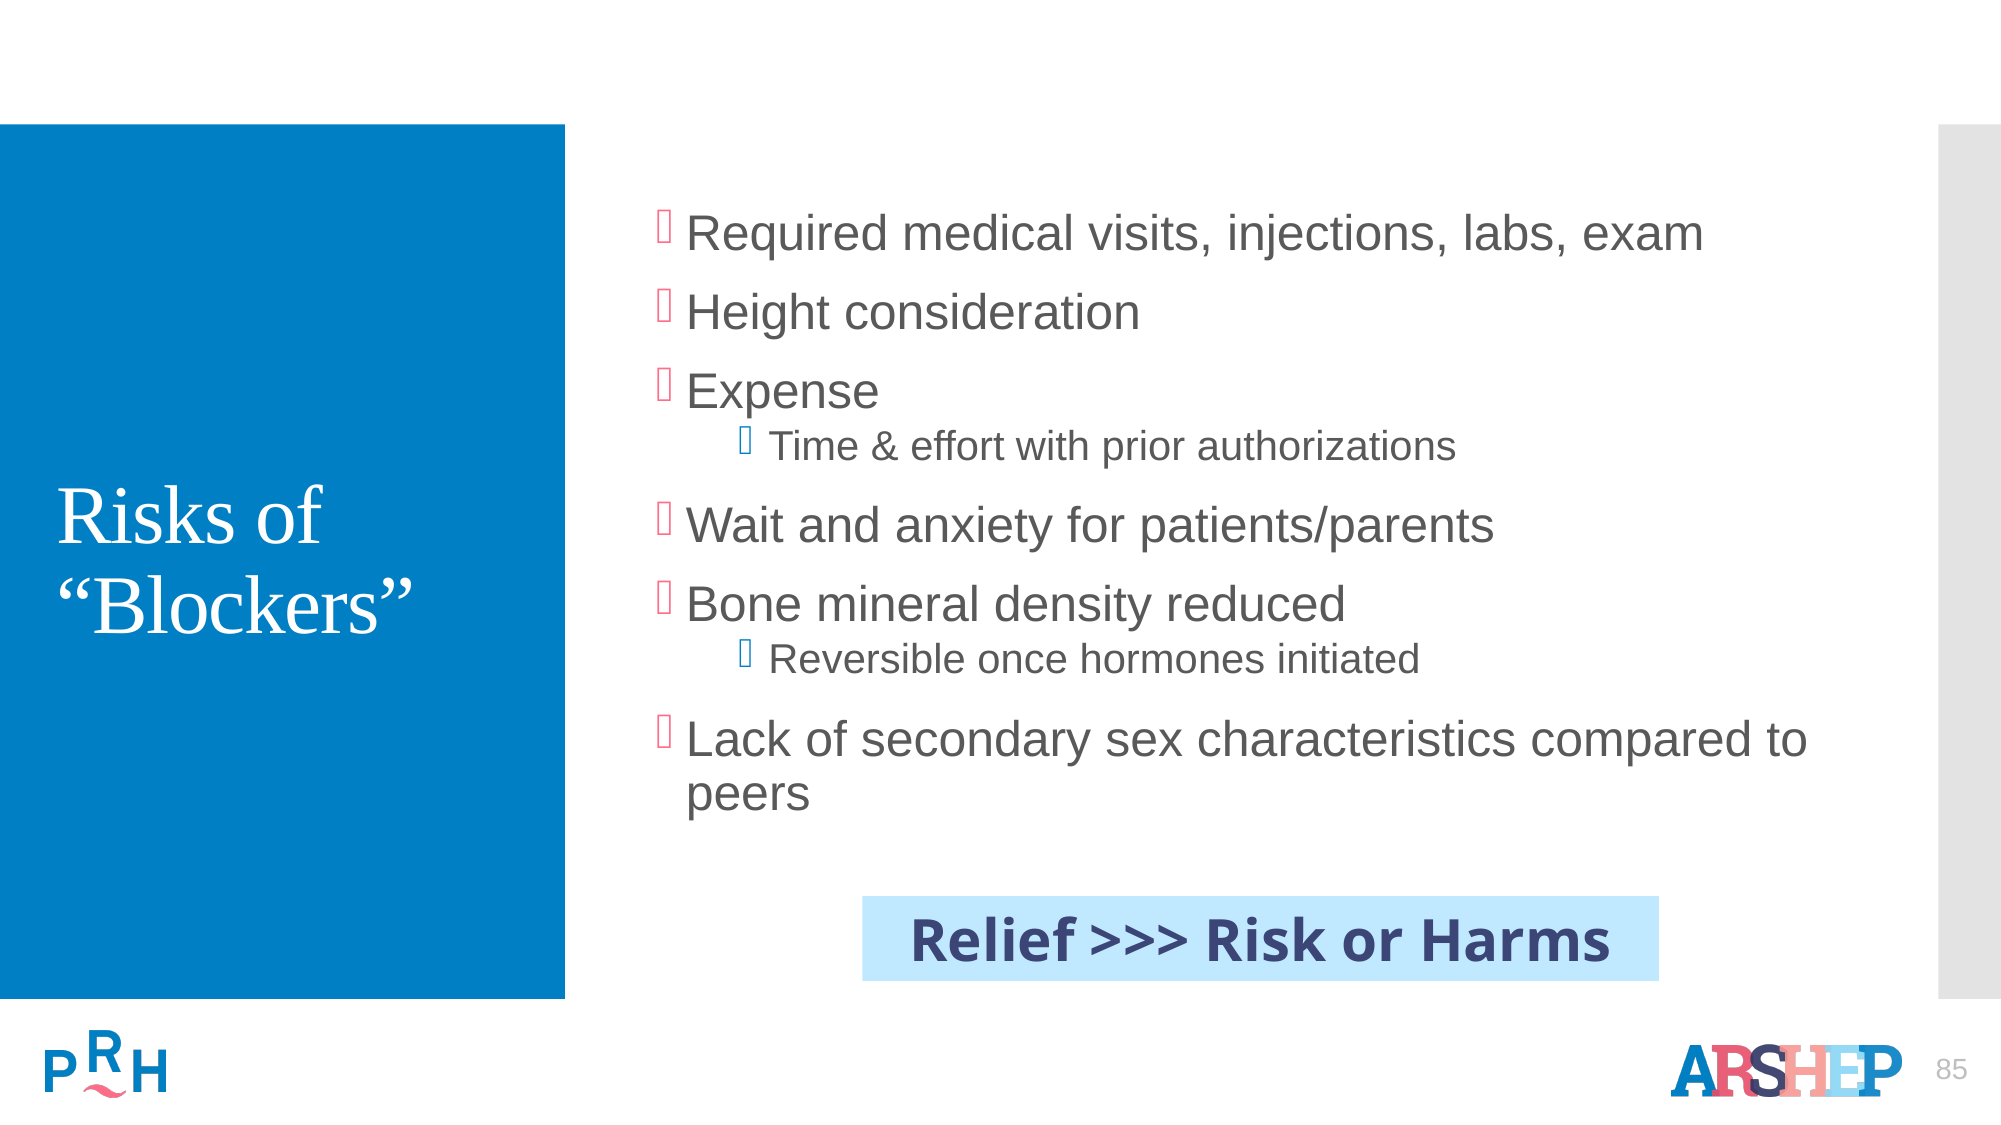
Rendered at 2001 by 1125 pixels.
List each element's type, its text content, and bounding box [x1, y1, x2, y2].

picture [53, 1057, 68, 1070]
slide_number 85 [1412, 1042, 1983, 1103]
text_box Relief >>> Risk or Harms [862, 896, 1659, 981]
title Risks of “Blockers” [41, 184, 525, 940]
list Required medical visits, injections, labs, exam Height consideration Expense Time & effort with prior authorizations Wait and anxiety for patients/parents Bone mineral density reduced Reversible once hormones initiated Lack of secondary sex characteristics compared to peers [640, 201, 1881, 902]
picture [45, 1030, 166, 1098]
picture [97, 1037, 113, 1049]
